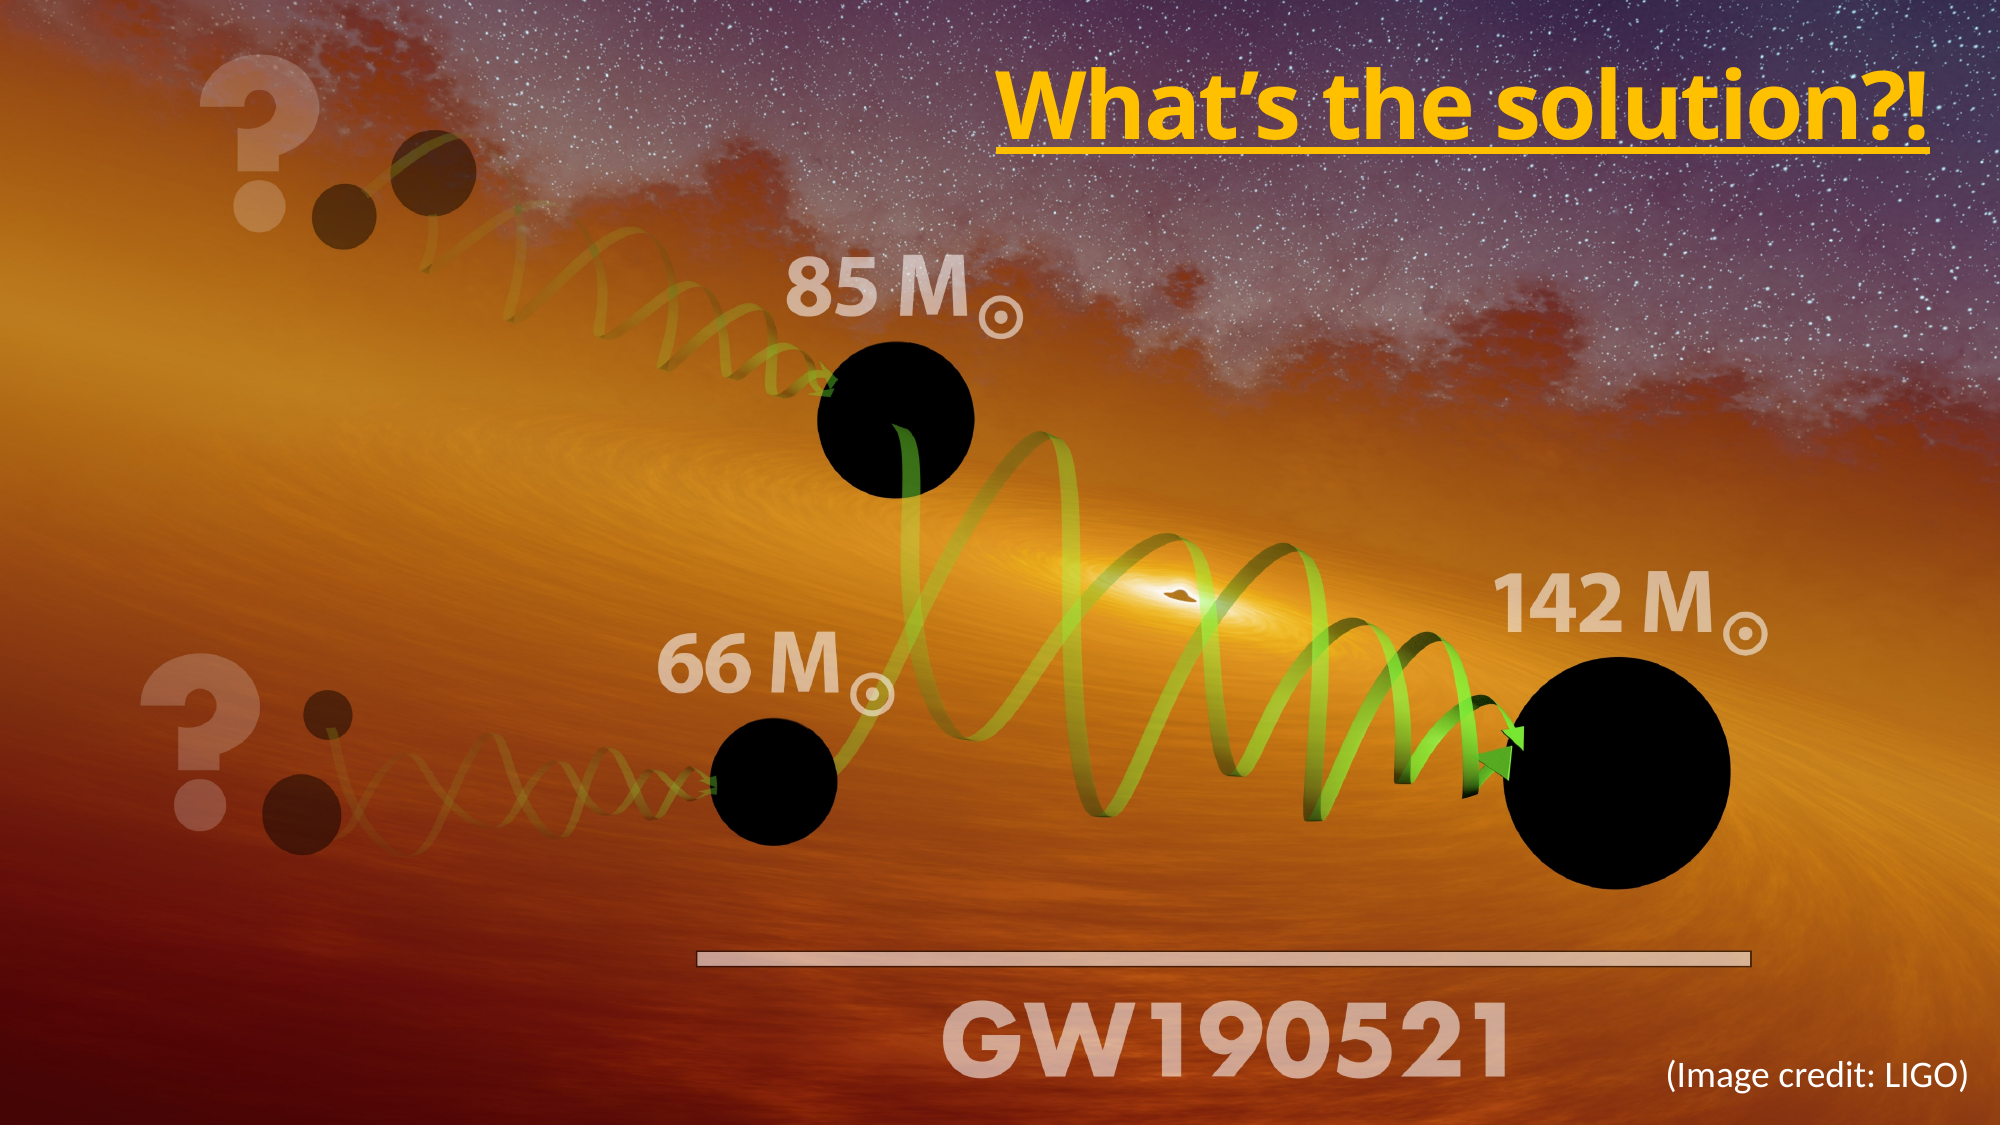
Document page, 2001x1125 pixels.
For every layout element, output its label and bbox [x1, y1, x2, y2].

list [0, 0, 2000, 1125]
